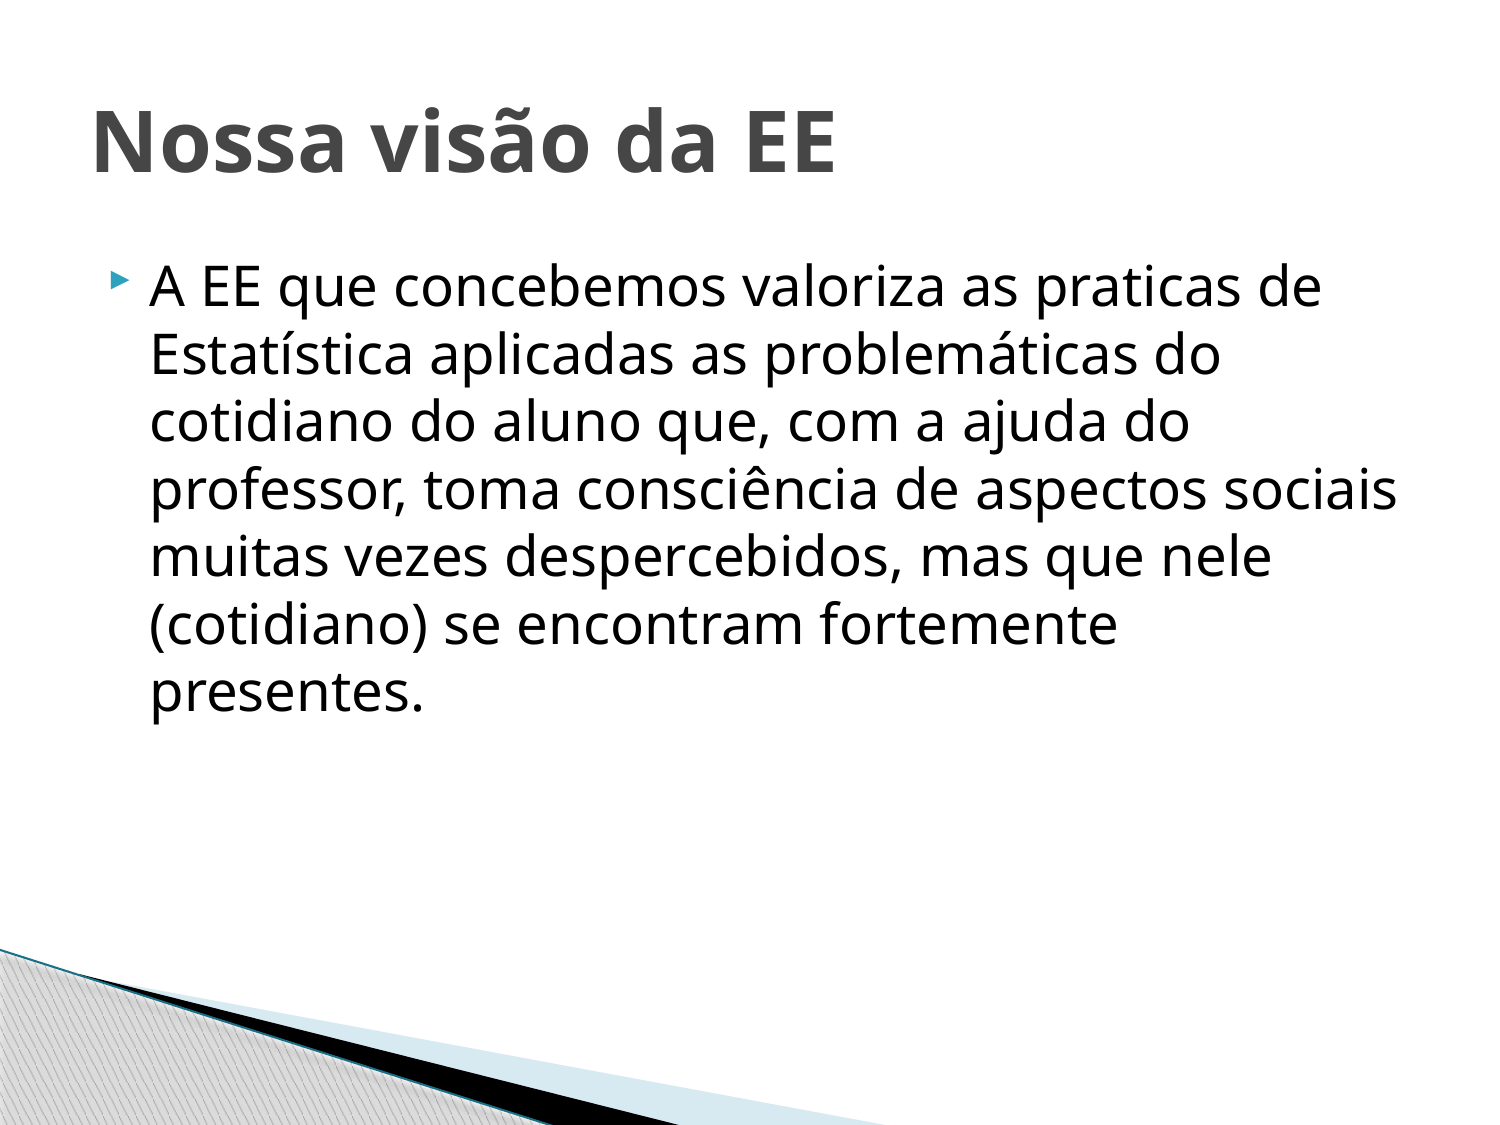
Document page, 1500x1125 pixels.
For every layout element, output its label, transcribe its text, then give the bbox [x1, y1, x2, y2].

list A EE que concebemos valoriza as praticas de Estatística aplicadas as problemáticas do cotidiano do aluno que, com a ajuda do professor, toma consciência de aspectos sociais muitas vezes despercebidos, mas que nele (cotidiano) se encontram fortemente presentes. [75, 243, 1425, 986]
title Nossa visão da EE [75, 45, 1425, 233]
